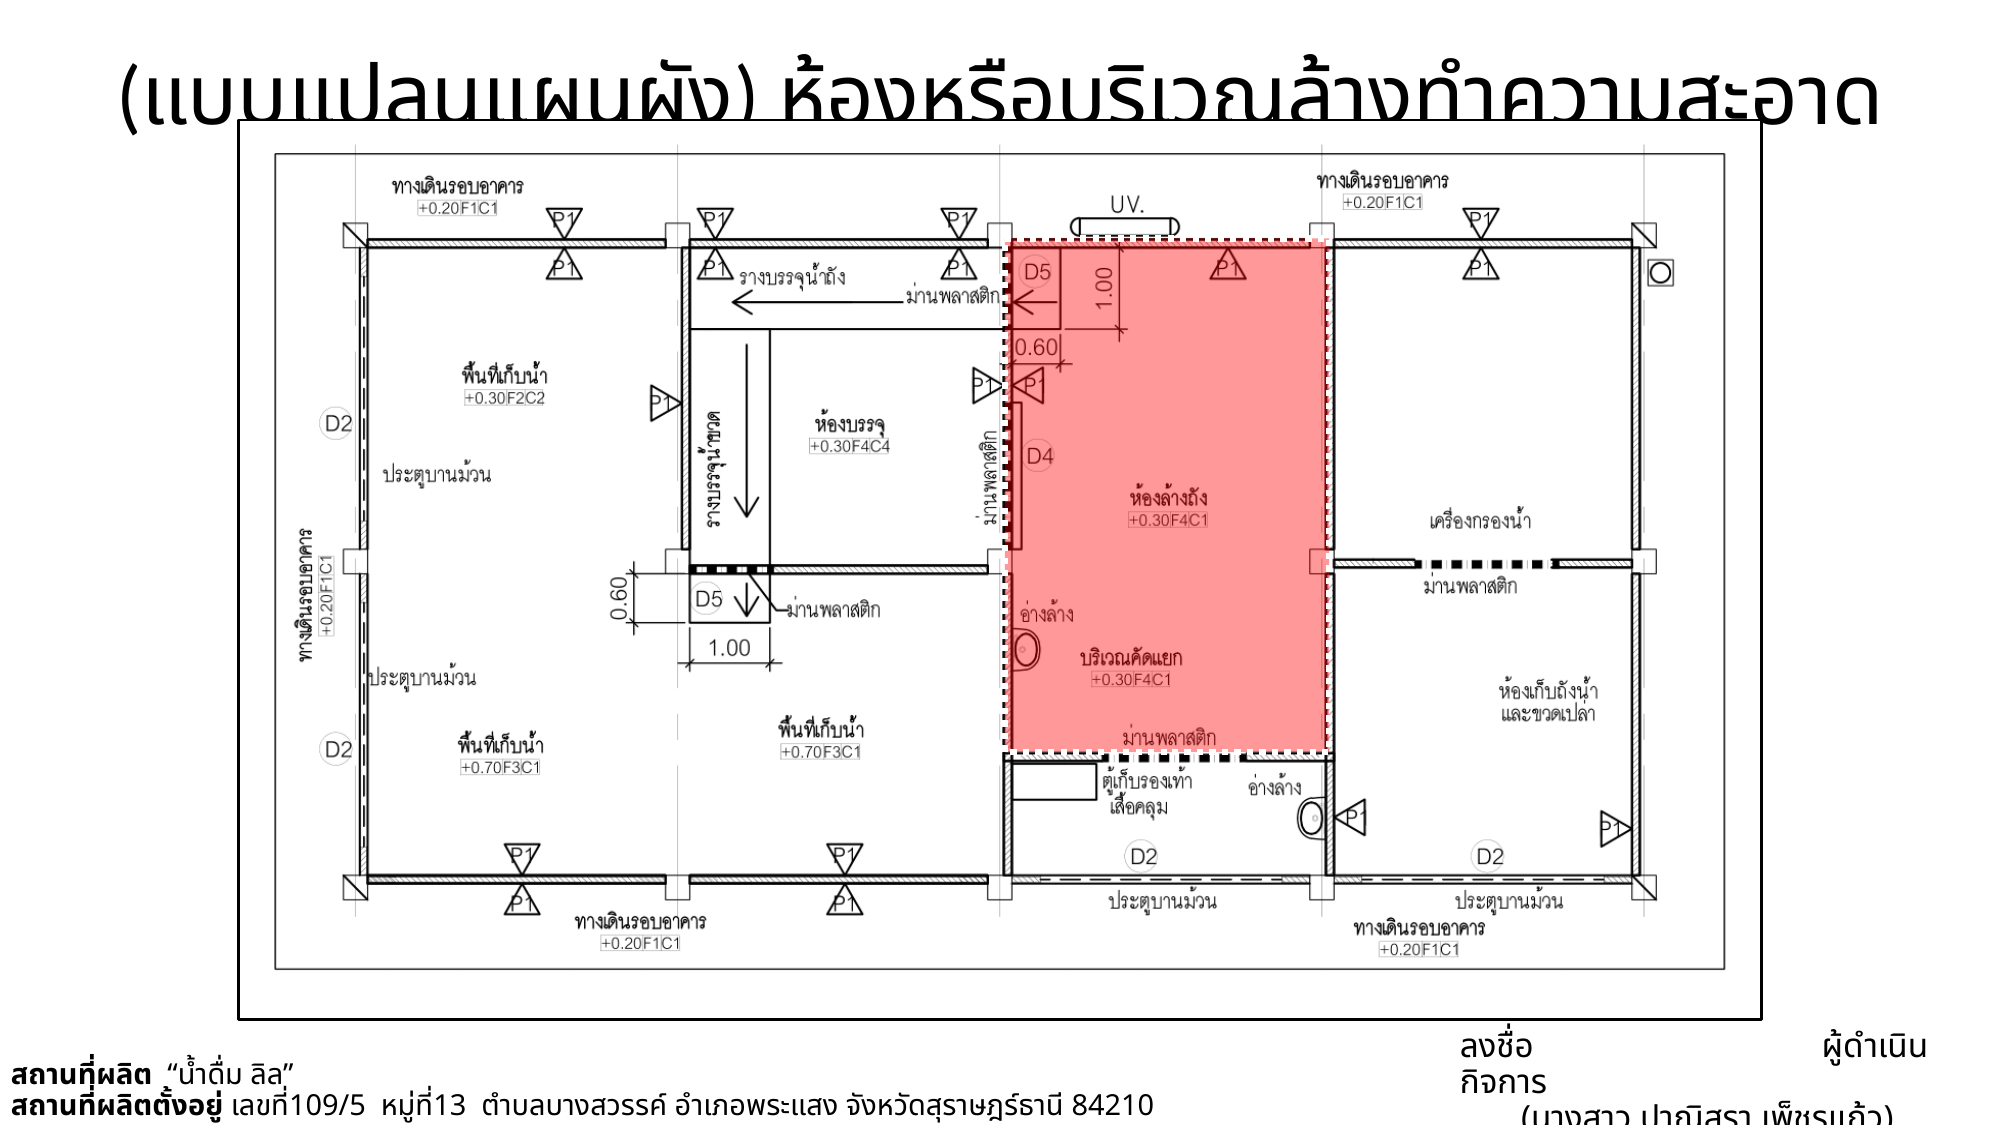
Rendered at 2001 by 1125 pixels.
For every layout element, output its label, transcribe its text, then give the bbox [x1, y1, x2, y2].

text_box สถานที่ผลิต “น้ำดื่ม ลิล” สถานที่ผลิตตั้งอยู่ เลขที่109/5 หมู่ที่13 ตำบลบางสวรรค์ อำเภอพระแสง จังหวัดสุราษฎร์ธานี 84210 [0, 1045, 1178, 1125]
picture [239, 120, 1761, 1019]
text_box (แบบแปลนแผนผัง) ห้องหรือบริเวณล้างทำความสะอาดภาชนะบรรจุ [0, 33, 2000, 249]
text_box ลงชื่อ ผู้ดำเนินกิจการ (นางสาว ปาณิสรา เพ็ชรแก้ว) [1444, 1036, 2000, 1125]
